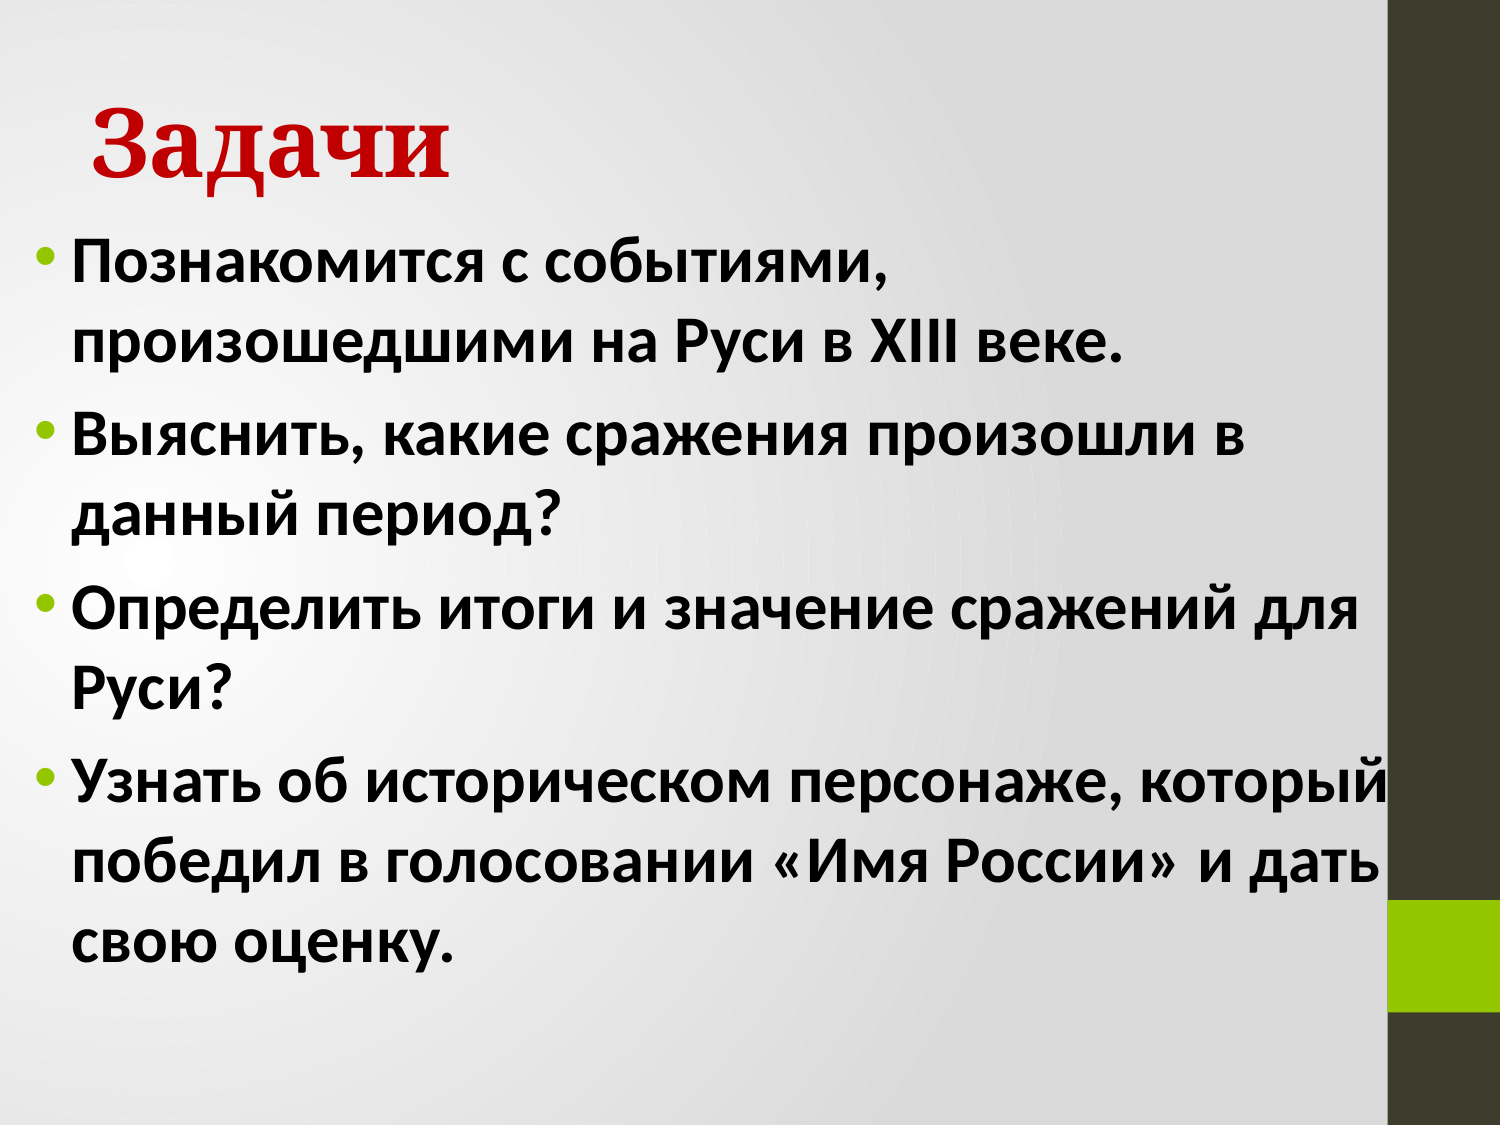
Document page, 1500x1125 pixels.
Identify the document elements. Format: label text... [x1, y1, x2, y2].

list Познакомится с событиями, произошедшими на Руси в XIII веке. Выяснить, какие сражения произошли в данный период? Определить итоги и значение сражений для Руси? Узнать об историческом персонаже, который победил в голосовании «Имя России» и дать свою оценку. [0, 208, 1412, 1050]
title Задачи [75, 45, 1325, 233]
